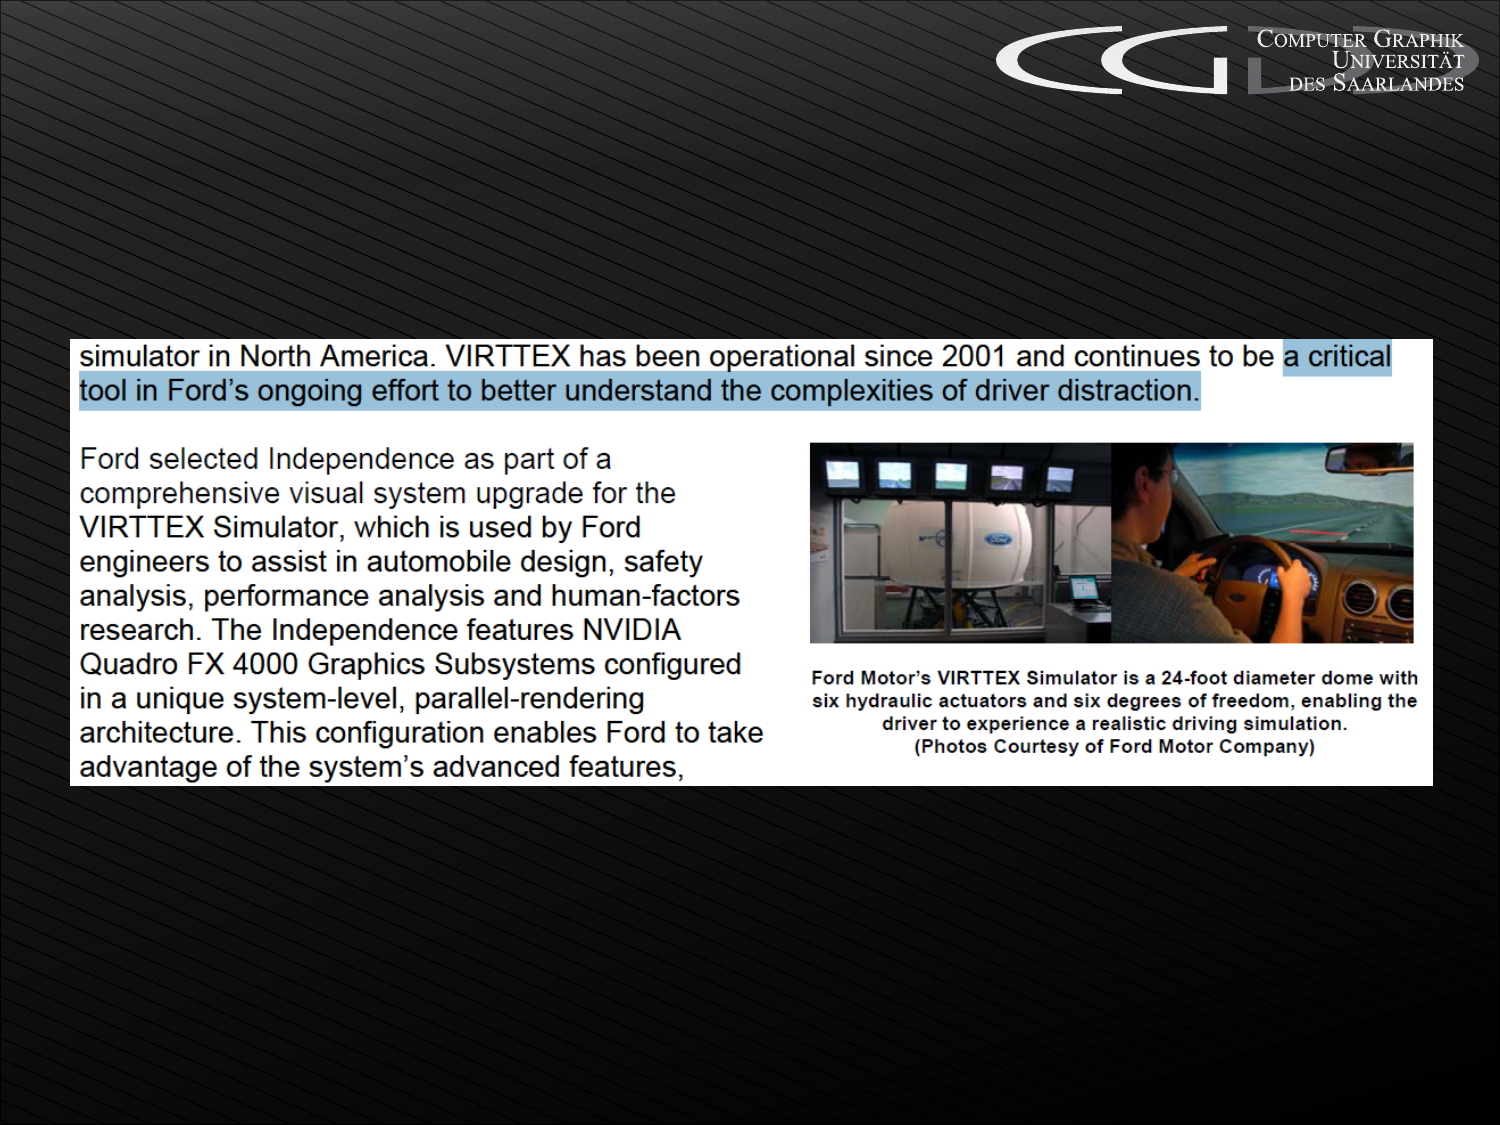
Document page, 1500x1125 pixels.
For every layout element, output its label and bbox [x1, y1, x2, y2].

picture [70, 339, 1433, 786]
